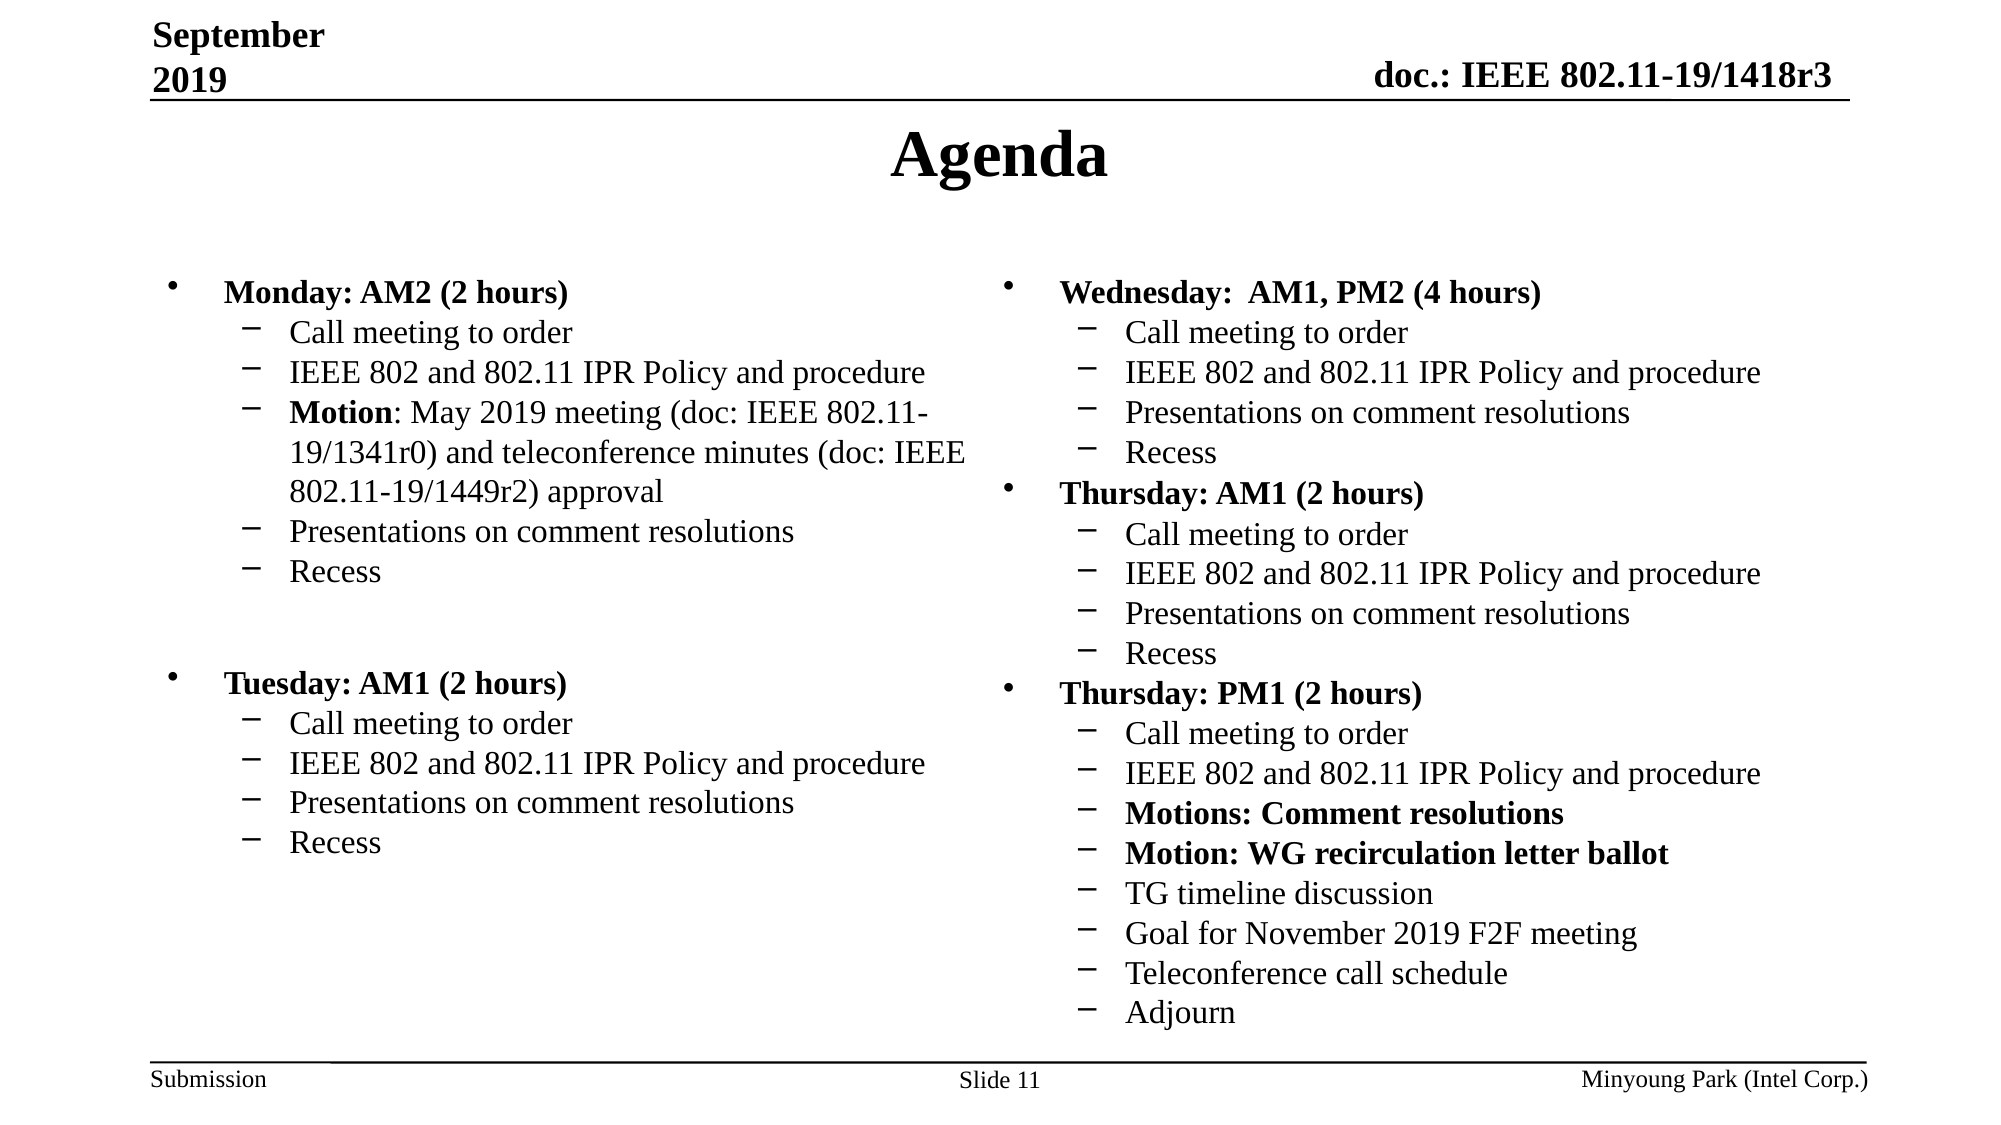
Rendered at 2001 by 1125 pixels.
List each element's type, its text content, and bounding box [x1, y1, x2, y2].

list Monday: AM2 (2 hours) Call meeting to order IEEE 802 and 802.11 IPR Policy and procedure Motion: May 2019 meeting (doc: IEEE 802.11-19/1341r0) and teleconference minutes (doc: IEEE 802.11-19/1449r2) approval Presentations on comment resolutions Recess Tuesday: AM1 (2 hours) Call meeting to order IEEE 802 and 802.11 IPR Policy and procedure Presentations on comment resolutions Recess [152, 262, 987, 1064]
footer Minyoung Park (Intel Corp.) [1266, 1061, 1869, 1093]
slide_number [152, 54, 347, 101]
title Agenda [362, 99, 1638, 200]
list Wednesday: AM1, PM2 (4 hours) Call meeting to order IEEE 802 and 802.11 IPR Policy and procedure Presentations on comment resolutions Recess Thursday: AM1 (2 hours) Call meeting to order IEEE 802 and 802.11 IPR Policy and procedure Presentations on comment resolutions Recess Thursday: PM1 (2 hours) Call meeting to order IEEE 802 and 802.11 IPR Policy and procedure Motions: Comment resolutions Motion: WG recirculation letter ballot TG timeline discussion Goal for November 2019 F2F meeting Teleconference call schedule Adjourn [987, 262, 1838, 1063]
slide_number Slide 11 [957, 1063, 1042, 1095]
